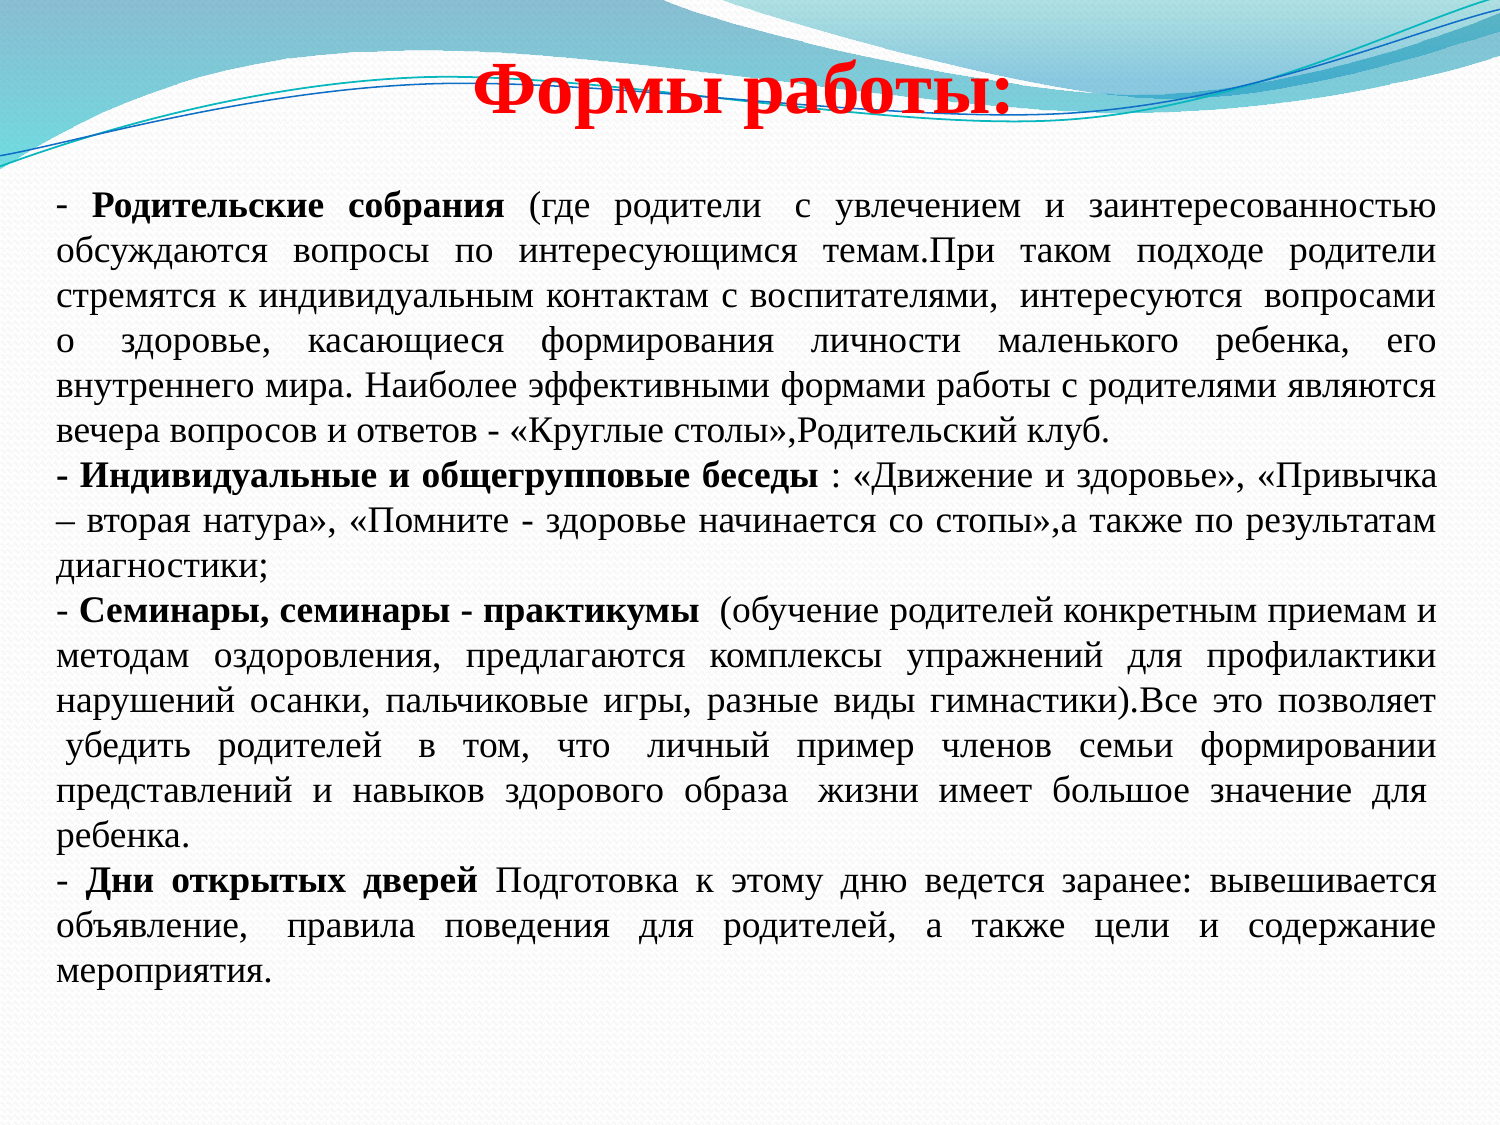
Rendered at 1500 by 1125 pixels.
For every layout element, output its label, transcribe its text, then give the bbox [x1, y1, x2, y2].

text_box - Родительские собрания (где родители с увлечением и заинтересованностью обсуждаются вопросы по интересующимся темам.При таком подходе родители стремятся к индивидуальным контактам с воспитателями, интересуются вопросами о здоровье, касающиеся формирования личности маленького ребенка, его внутреннего мира. Наиболее эффективными формами работы с родителями являются вечера вопросов и ответов - «Круглые столы»,Родительский клуб. - Индивидуальные и общегрупповые беседы : «Движение и здоровье», «Привычка – вторая натура», «Помните - здоровье начинается со стопы»,а также по результатам диагностики; - Семинары, семинары - практикумы (обучение родителей конкретным приемам и методам оздоровления, предлагаются комплексы упражнений для профилактики нарушений осанки, пальчиковые игры, разные виды гимнастики).Все это позволяет убедить родителей в том, что личный пример членов семьи формировании представлений и навыков здорового образа жизни имеет большое значение для ребенка. - Дни открытых дверей Подготовка к этому дню ведется заранее: вывешивается объявление, правила поведения для родителей, а также цели и содержание мероприятия. [41, 172, 1453, 998]
text_box Формы работы: [457, 30, 1031, 136]
